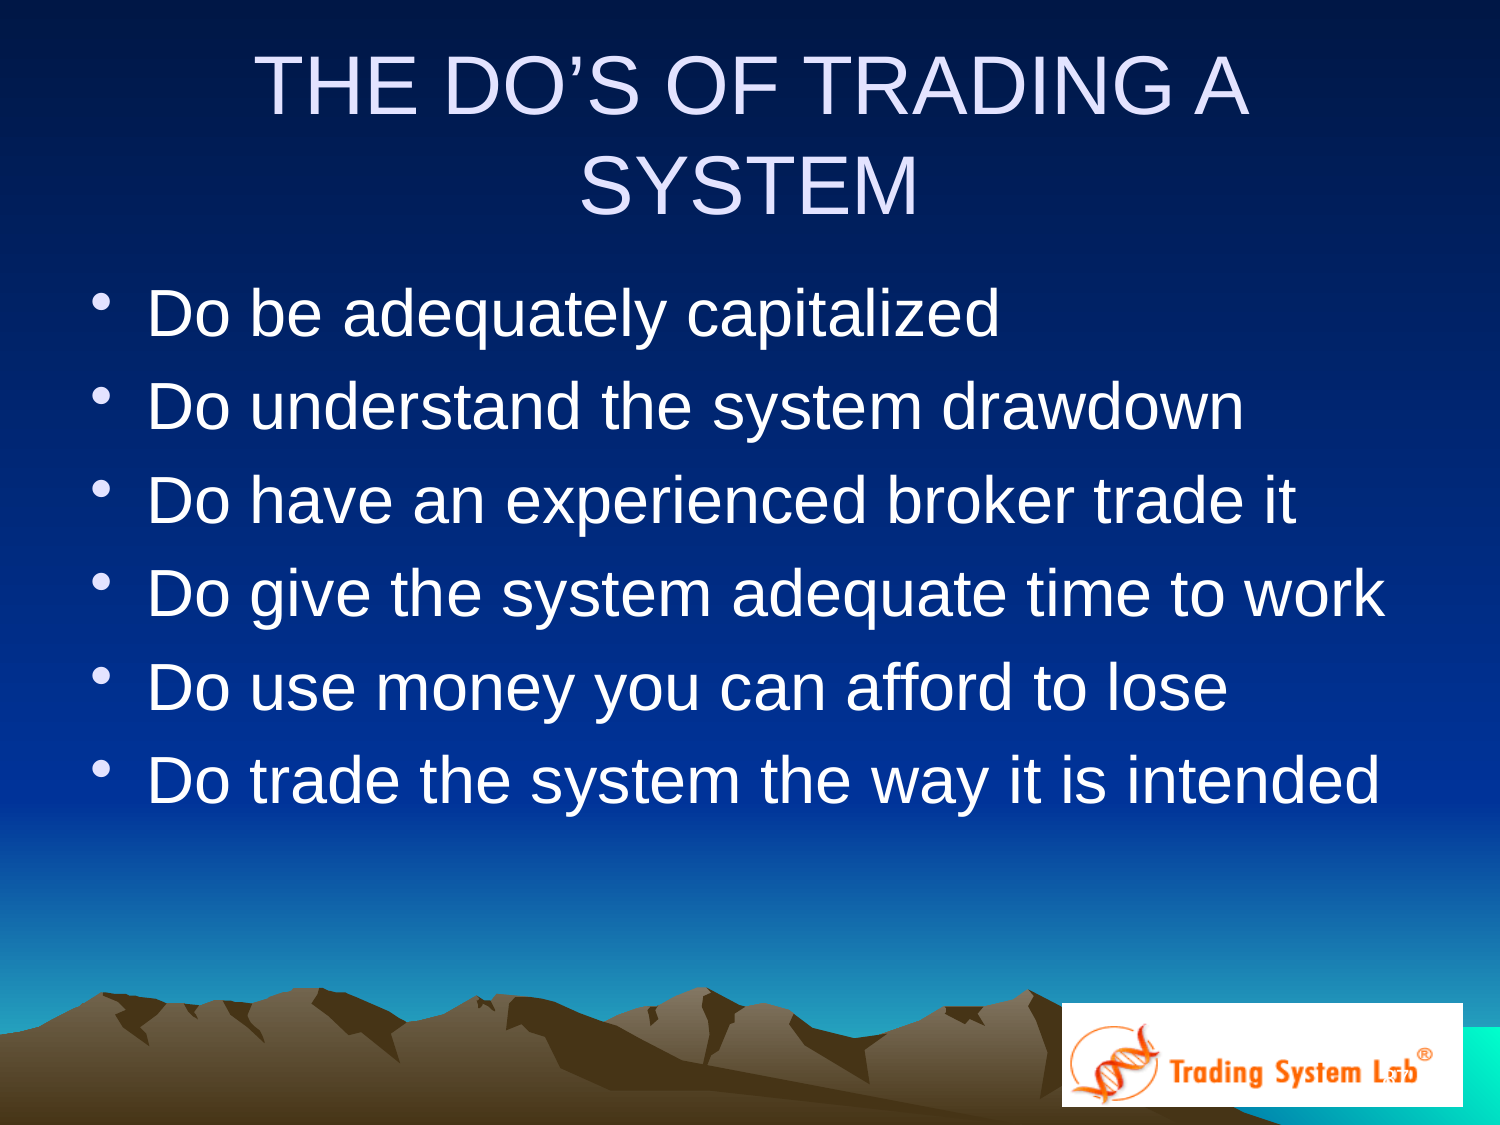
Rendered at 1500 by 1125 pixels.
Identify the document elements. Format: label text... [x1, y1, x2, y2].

title THE DO’S OF TRADING A SYSTEM [74, 37, 1426, 226]
picture [1062, 1003, 1463, 1107]
list Do be adequately capitalized Do understand the system drawdown Do have an experienced broker trade it Do give the system adequate time to work Do use money you can afford to lose Do trade the system the way it is intended [75, 262, 1425, 1000]
slide_number 87 [1074, 1024, 1426, 1101]
